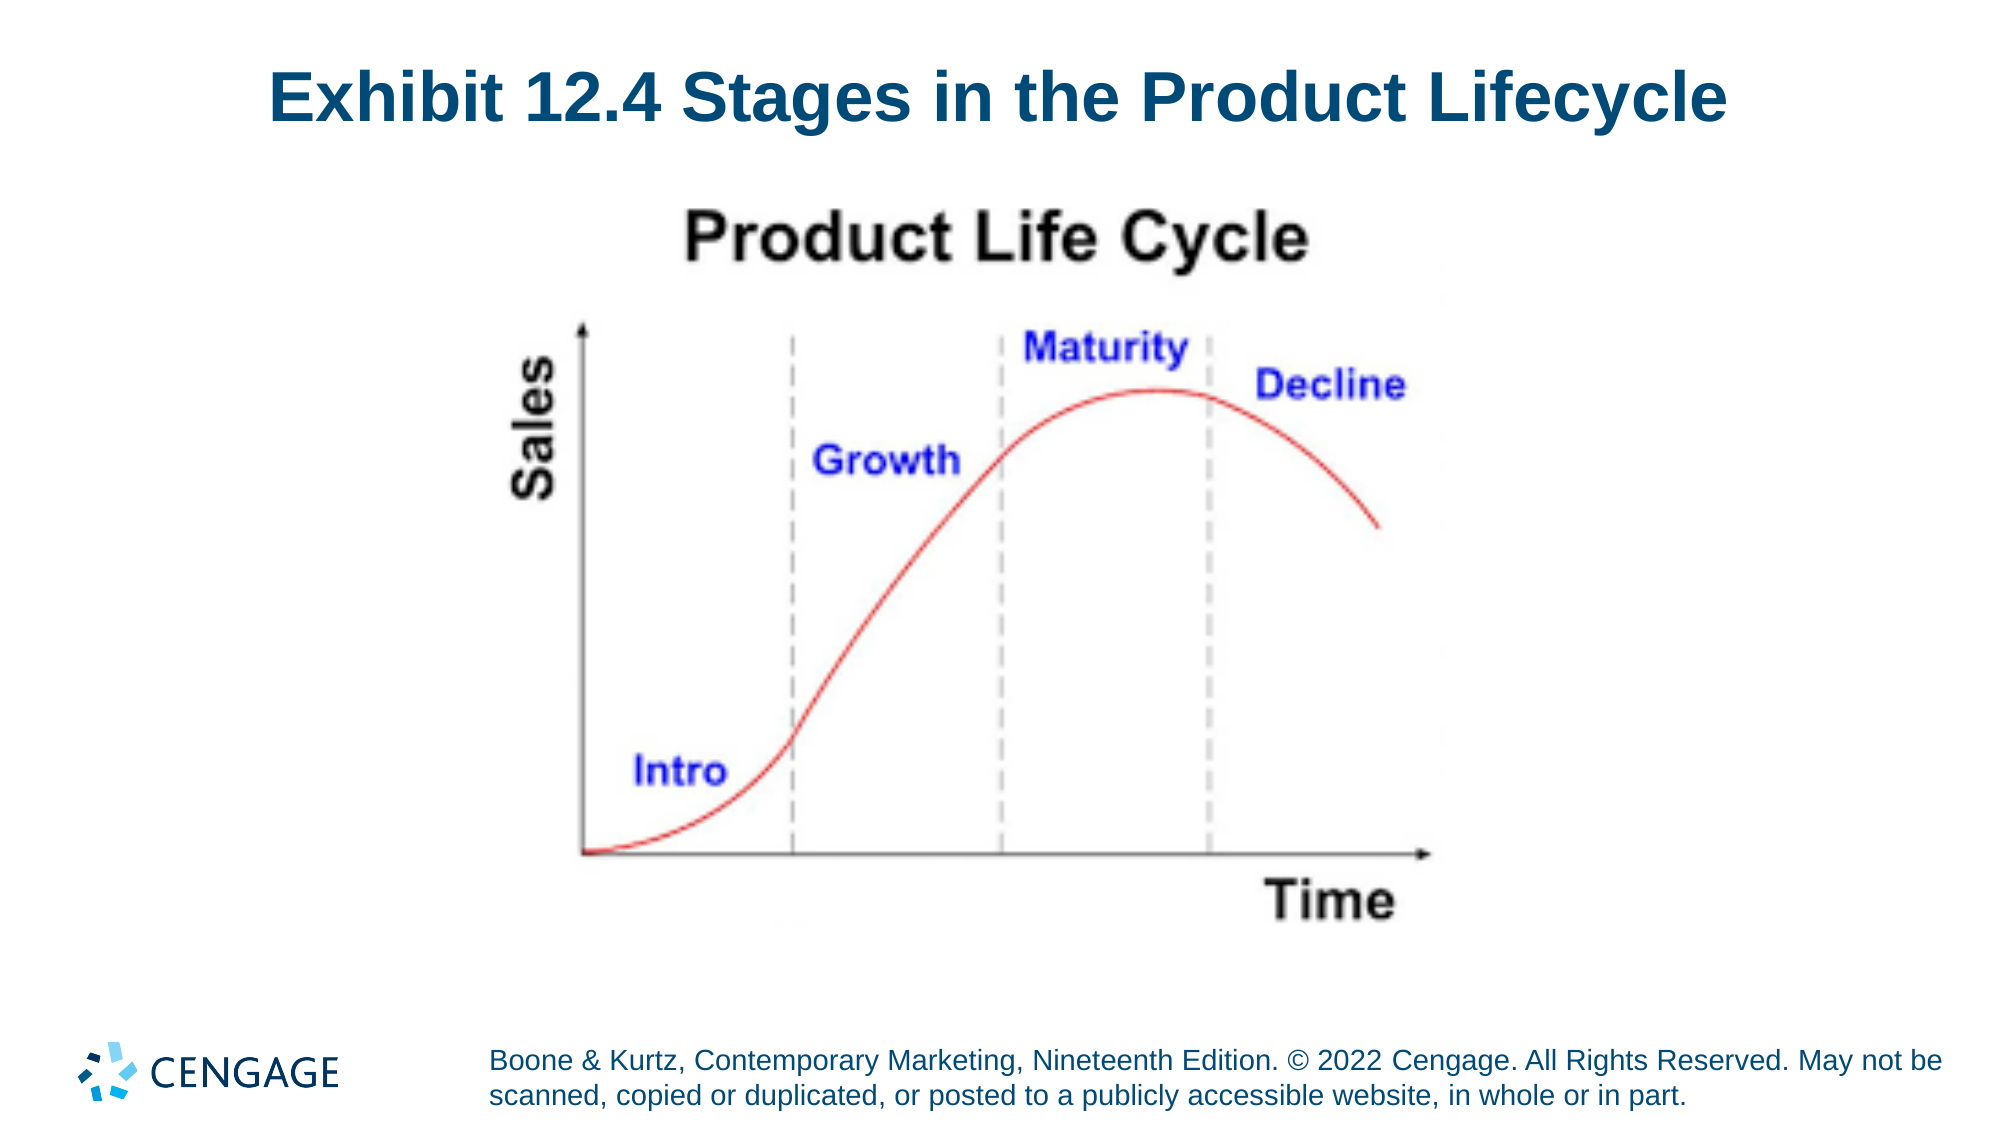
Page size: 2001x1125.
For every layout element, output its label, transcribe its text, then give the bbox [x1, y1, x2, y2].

title Exhibit 12.4 Stages in the Product Lifecycle [137, 59, 1863, 171]
picture [502, 207, 1446, 927]
picture [78, 1042, 338, 1101]
